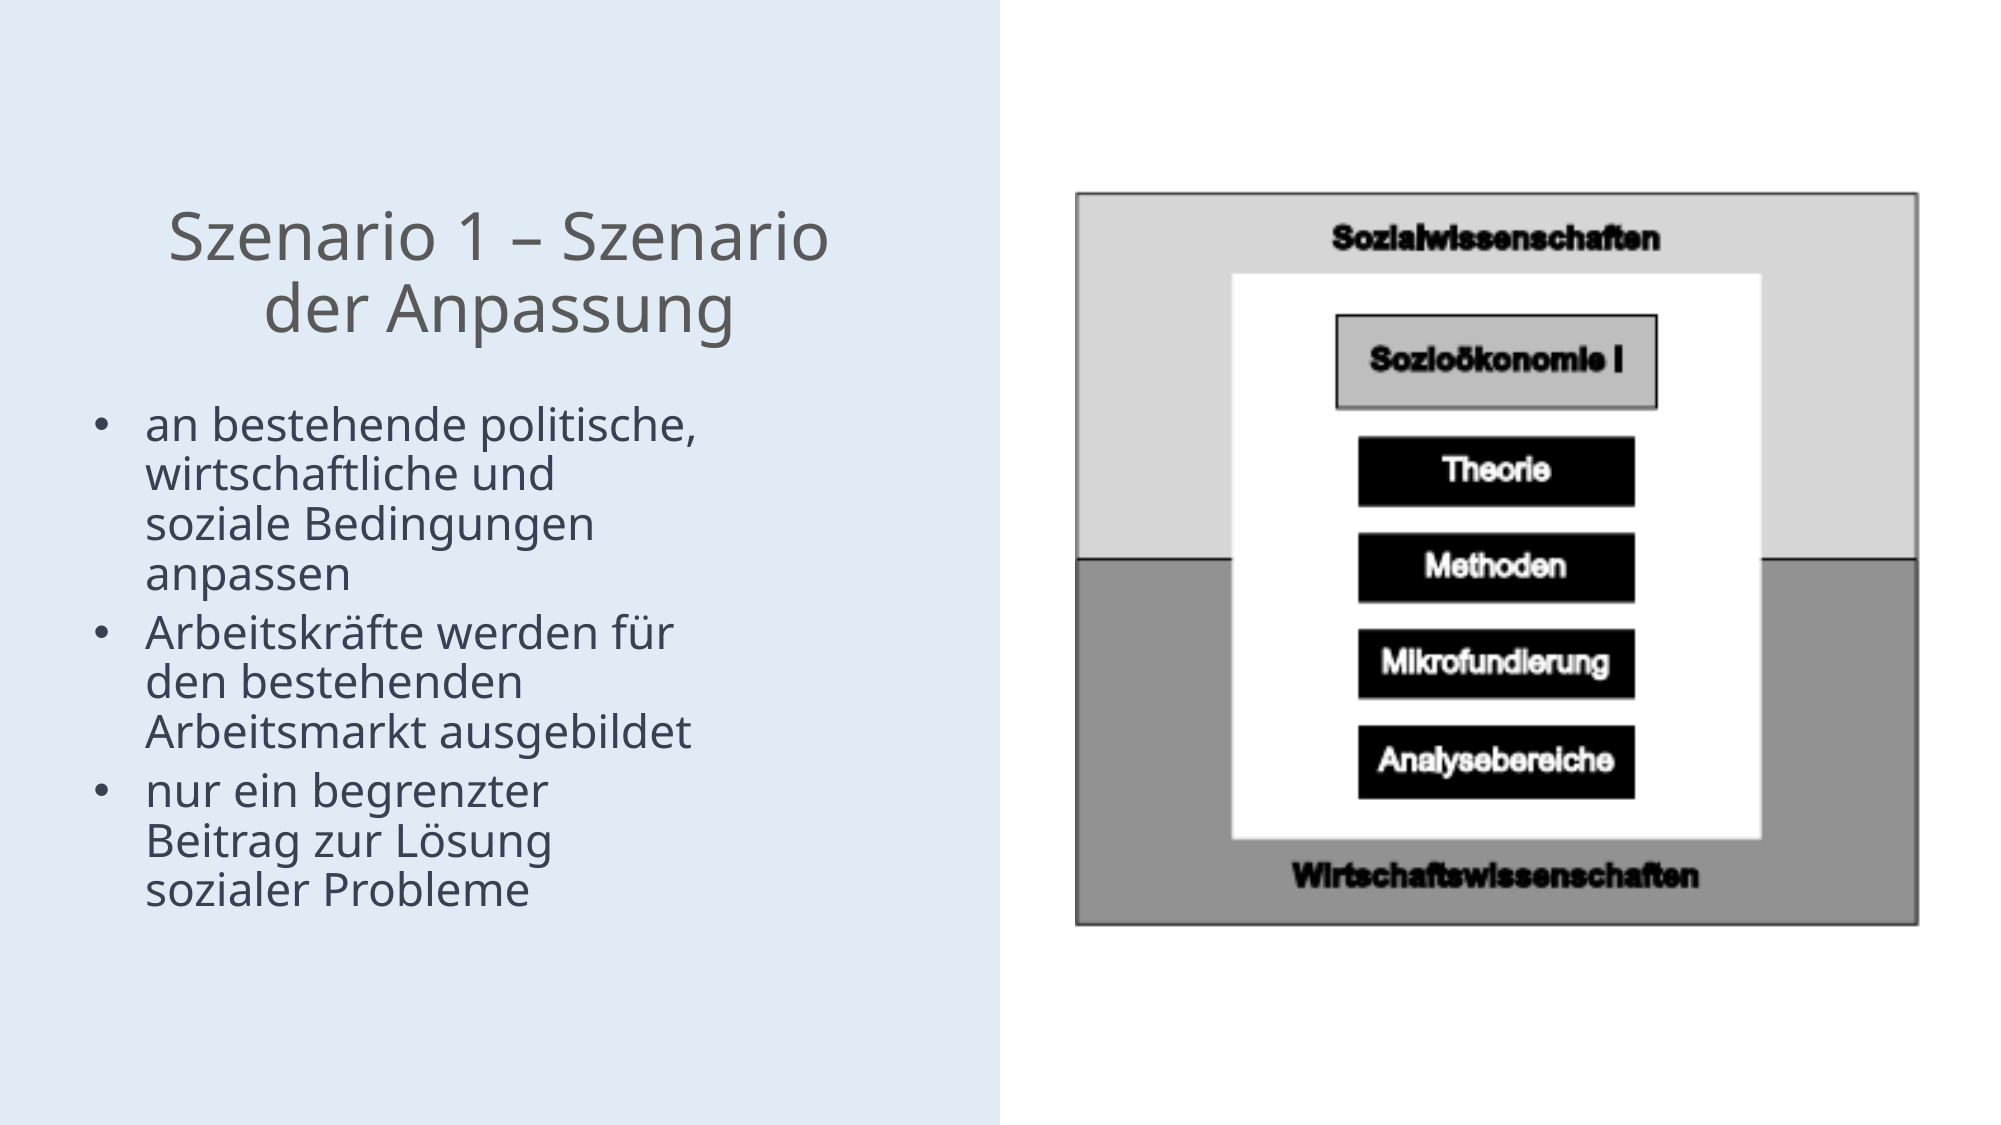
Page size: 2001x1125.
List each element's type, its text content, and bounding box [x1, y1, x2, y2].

text_box [0, 0, 1001, 1125]
list an bestehende politische, wirtschaftliche und soziale Bedingungen anpassen Arbeitskräfte werden für den bestehenden Arbeitsmarkt ausgebildet nur ein begrenzter Beitrag zur Lösung sozialer Probleme [0, 394, 715, 1013]
text_box [1001, 0, 2000, 1125]
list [1075, 188, 1925, 937]
title Szenario 1 – Szenario der Anpassung [142, 112, 858, 355]
